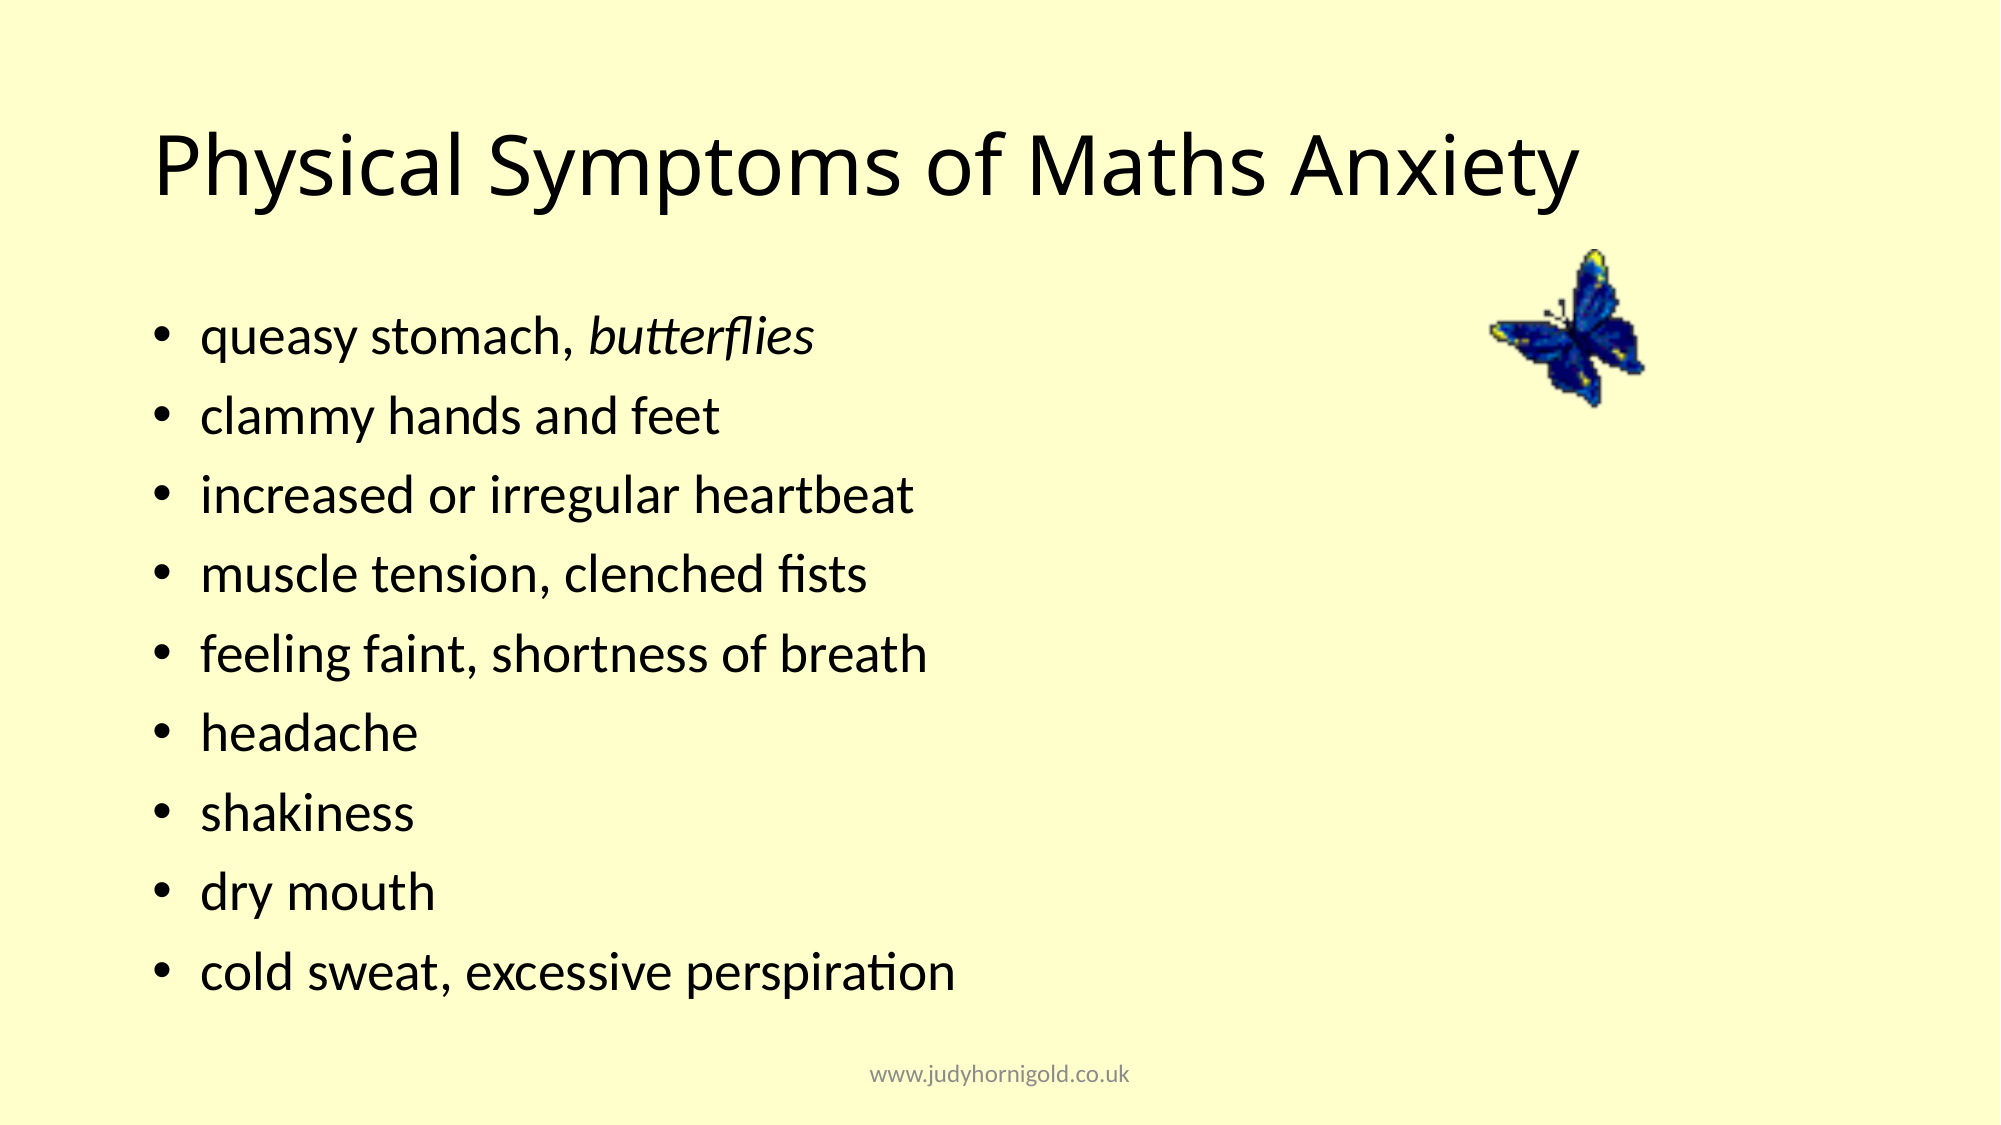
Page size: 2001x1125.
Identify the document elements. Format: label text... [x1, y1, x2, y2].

footer www.judyhornigold.co.uk [662, 1042, 1338, 1103]
title Physical Symptoms of Maths Anxiety [137, 59, 1863, 278]
picture [1487, 249, 1650, 413]
list queasy stomach, butterflies clammy hands and feet increased or irregular heartbeat muscle tension, clenched fists feeling faint, shortness of breath headache shakiness dry mouth cold sweat, excessive perspiration [137, 299, 1863, 1014]
